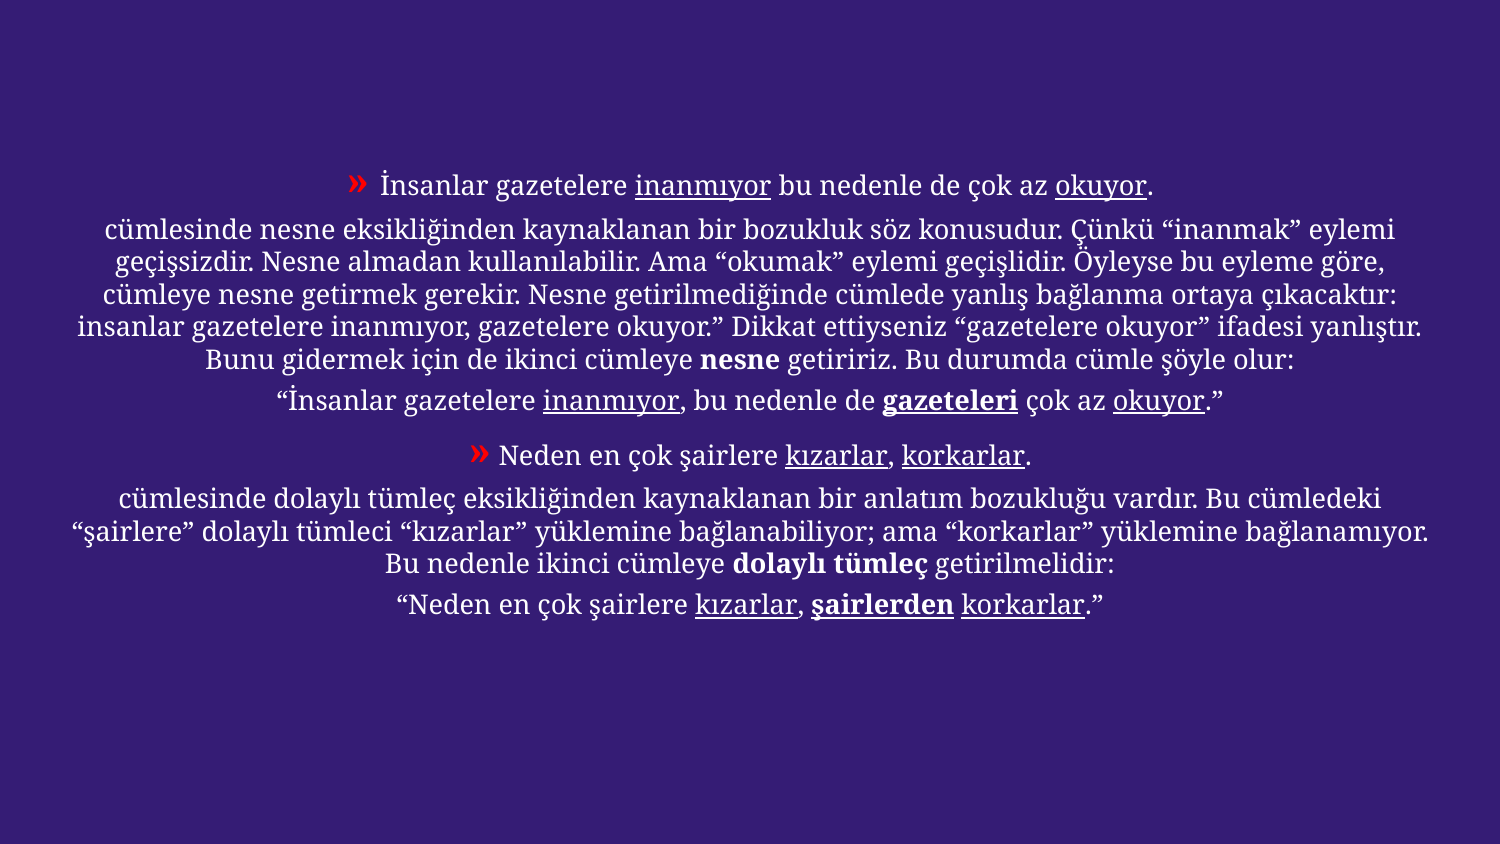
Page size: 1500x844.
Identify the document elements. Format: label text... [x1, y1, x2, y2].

list » İnsanlar gazetelere inanmıyor bu nedenle de çok az okuyor. cümlesinde nesne eksikliğinden kaynaklanan bir bozukluk söz konusudur. Çünkü “inanmak” eylemi geçişsizdir. Nesne almadan kullanılabilir. Ama “okumak” eylemi geçişlidir. Öyleyse bu eyleme göre, cümleye nesne getirmek gerekir. Nesne getirilmediğinde cümlede yanlış bağlanma ortaya çıkacaktır: insanlar gazetelere inanmıyor, gazetelere okuyor.” Dikkat ettiyseniz “gazetelere okuyor” ifadesi yanlıştır. Bunu gidermek için de ikinci cümleye nesne getiririz. Bu durumda cümle şöyle olur: “İnsanlar gazetelere inanmıyor, bu nedenle de gazeteleri çok az okuyor.” » Neden en çok şairlere kızarlar, korkarlar. cümlesinde dolaylı tümleç eksikliğinden kaynaklanan bir anlatım bozukluğu vardır. Bu cümledeki “şairlere” dolaylı tümleci “kızarlar” yüklemine bağlanabiliyor; ama “korkarlar” yüklemine bağlanamıyor. Bu nedenle ikinci cümleye dolaylı tümleç getirilmelidir: “Neden en çok şairlere kızarlar, şairlerden korkarlar.” [51, 138, 1449, 750]
